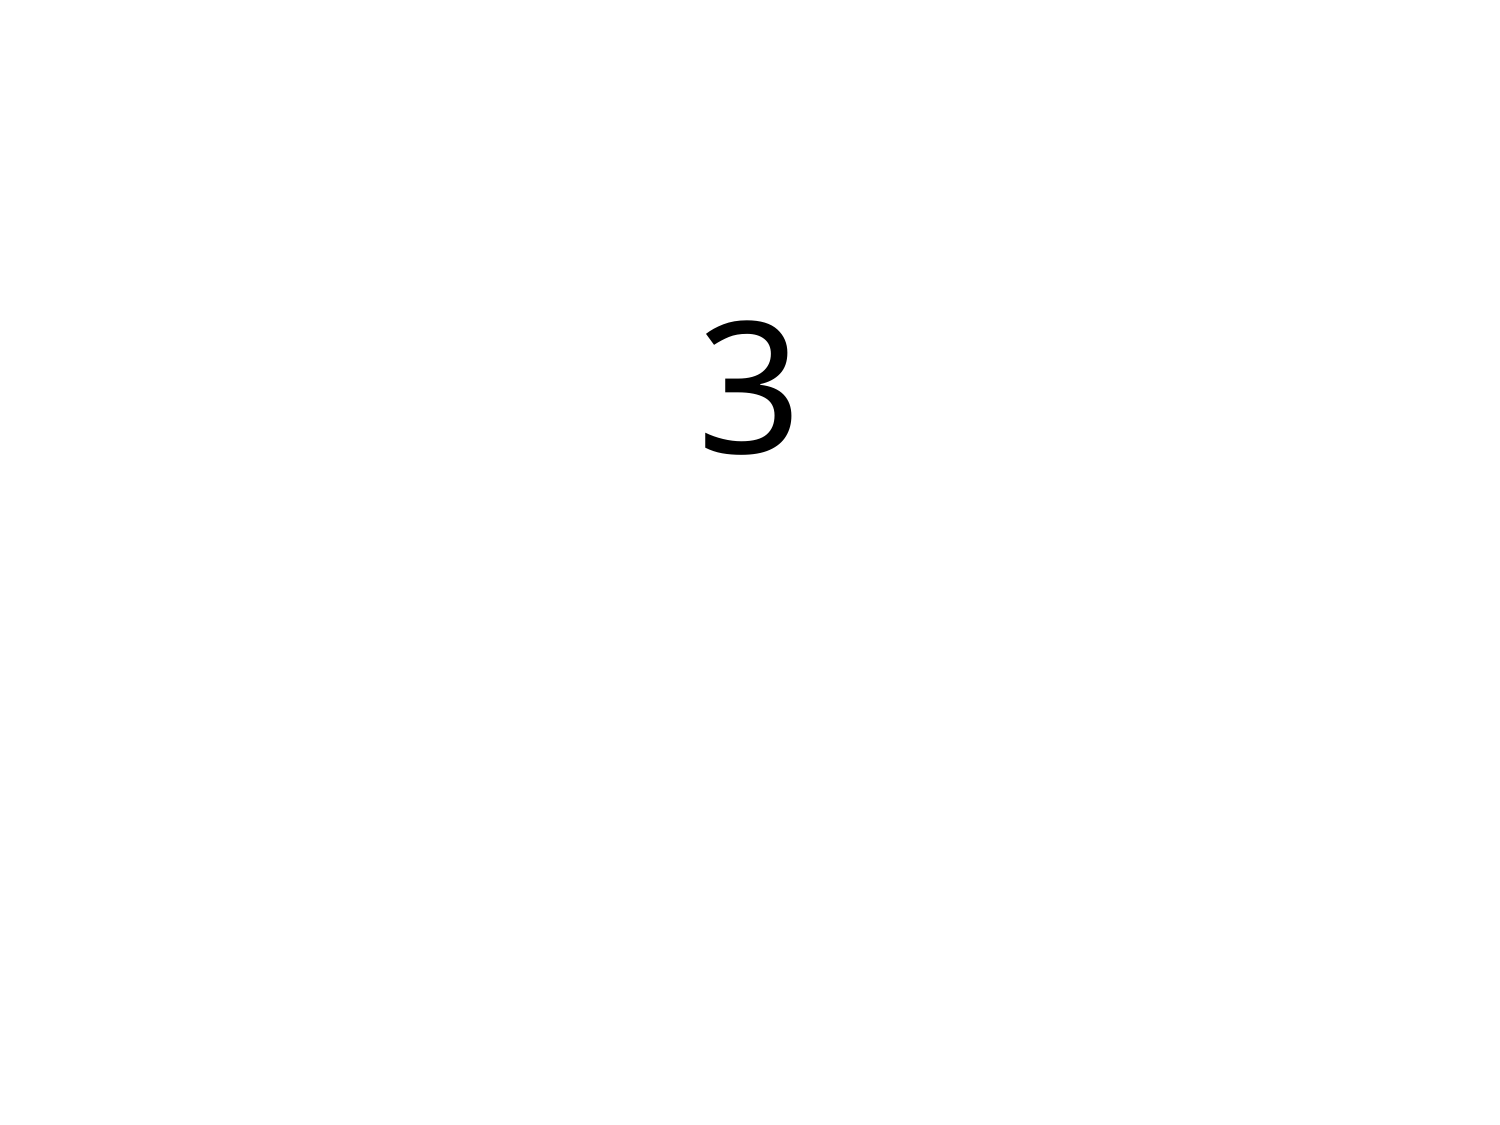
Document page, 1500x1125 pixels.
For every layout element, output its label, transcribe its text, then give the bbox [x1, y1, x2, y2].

list 3 [75, 262, 1425, 1005]
